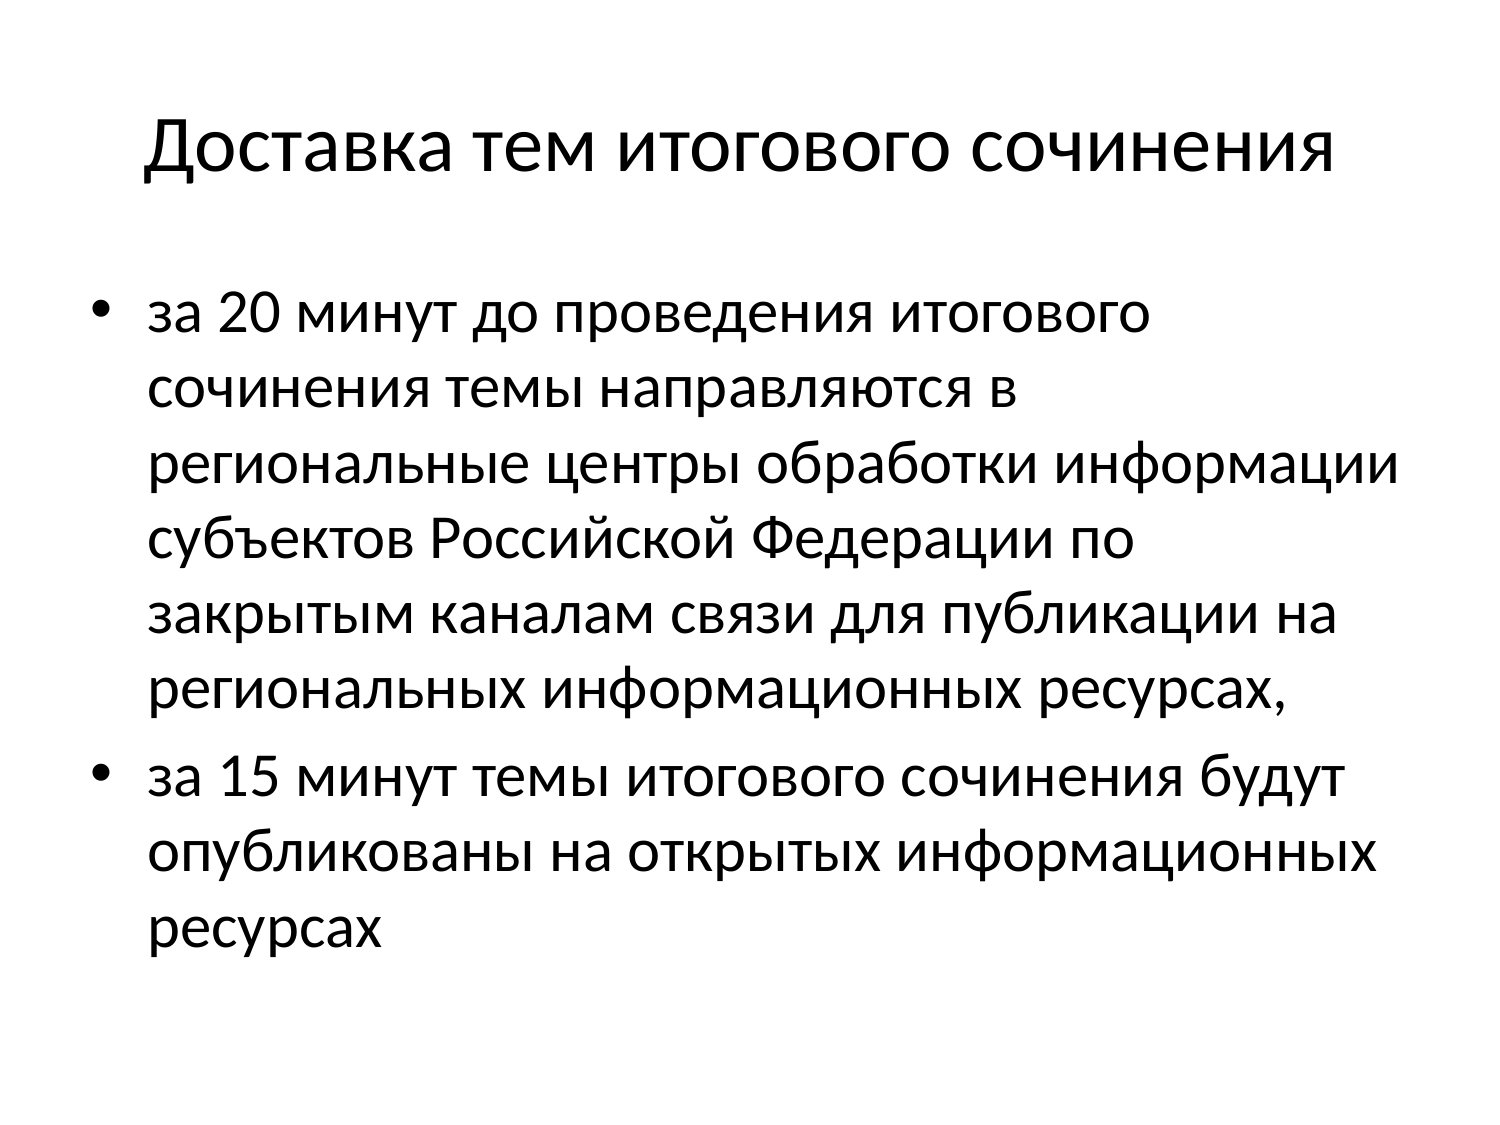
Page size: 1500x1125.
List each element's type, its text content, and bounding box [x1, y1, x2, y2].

title Доставка тем итогового сочинения [75, 45, 1425, 233]
list за 20 минут до проведения итогового сочинения темы направляются в региональные центры обработки информации субъектов Российской Федерации по закрытым каналам связи для публикации на региональных информационных ресурсах, за 15 минут темы итогового сочинения будут опубликованы на открытых информационных ресурсах [75, 262, 1425, 1005]
